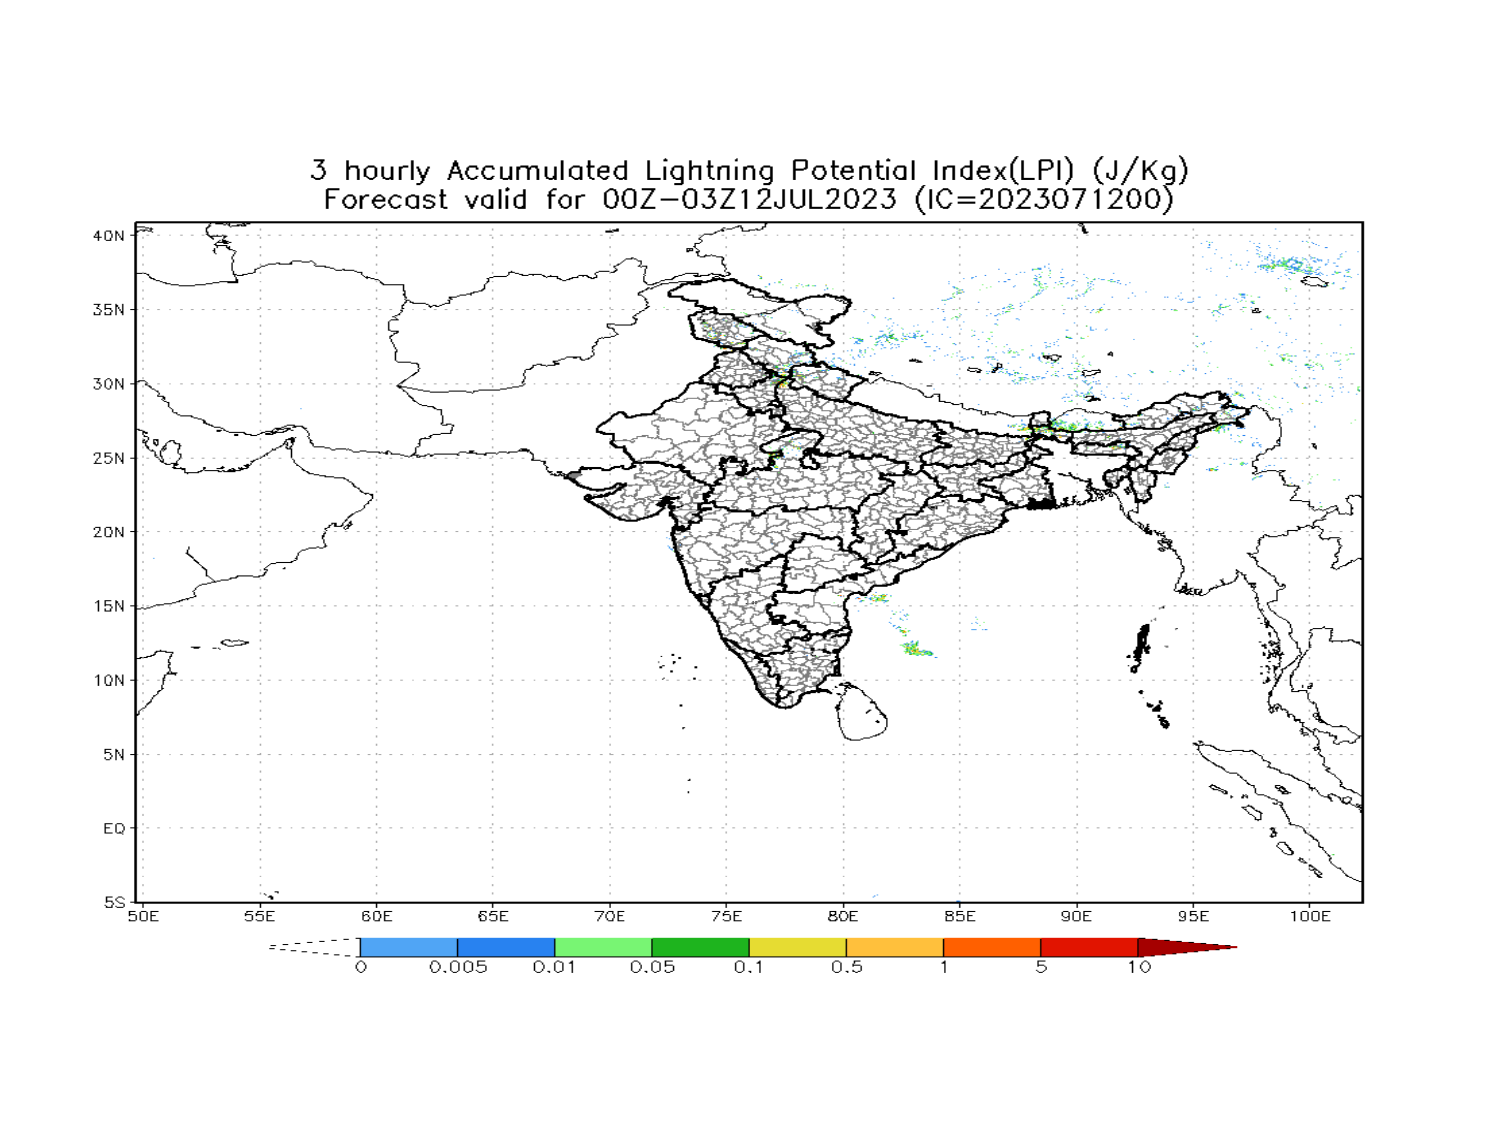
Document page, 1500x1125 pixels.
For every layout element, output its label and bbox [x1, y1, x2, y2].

picture [74, 149, 1426, 976]
